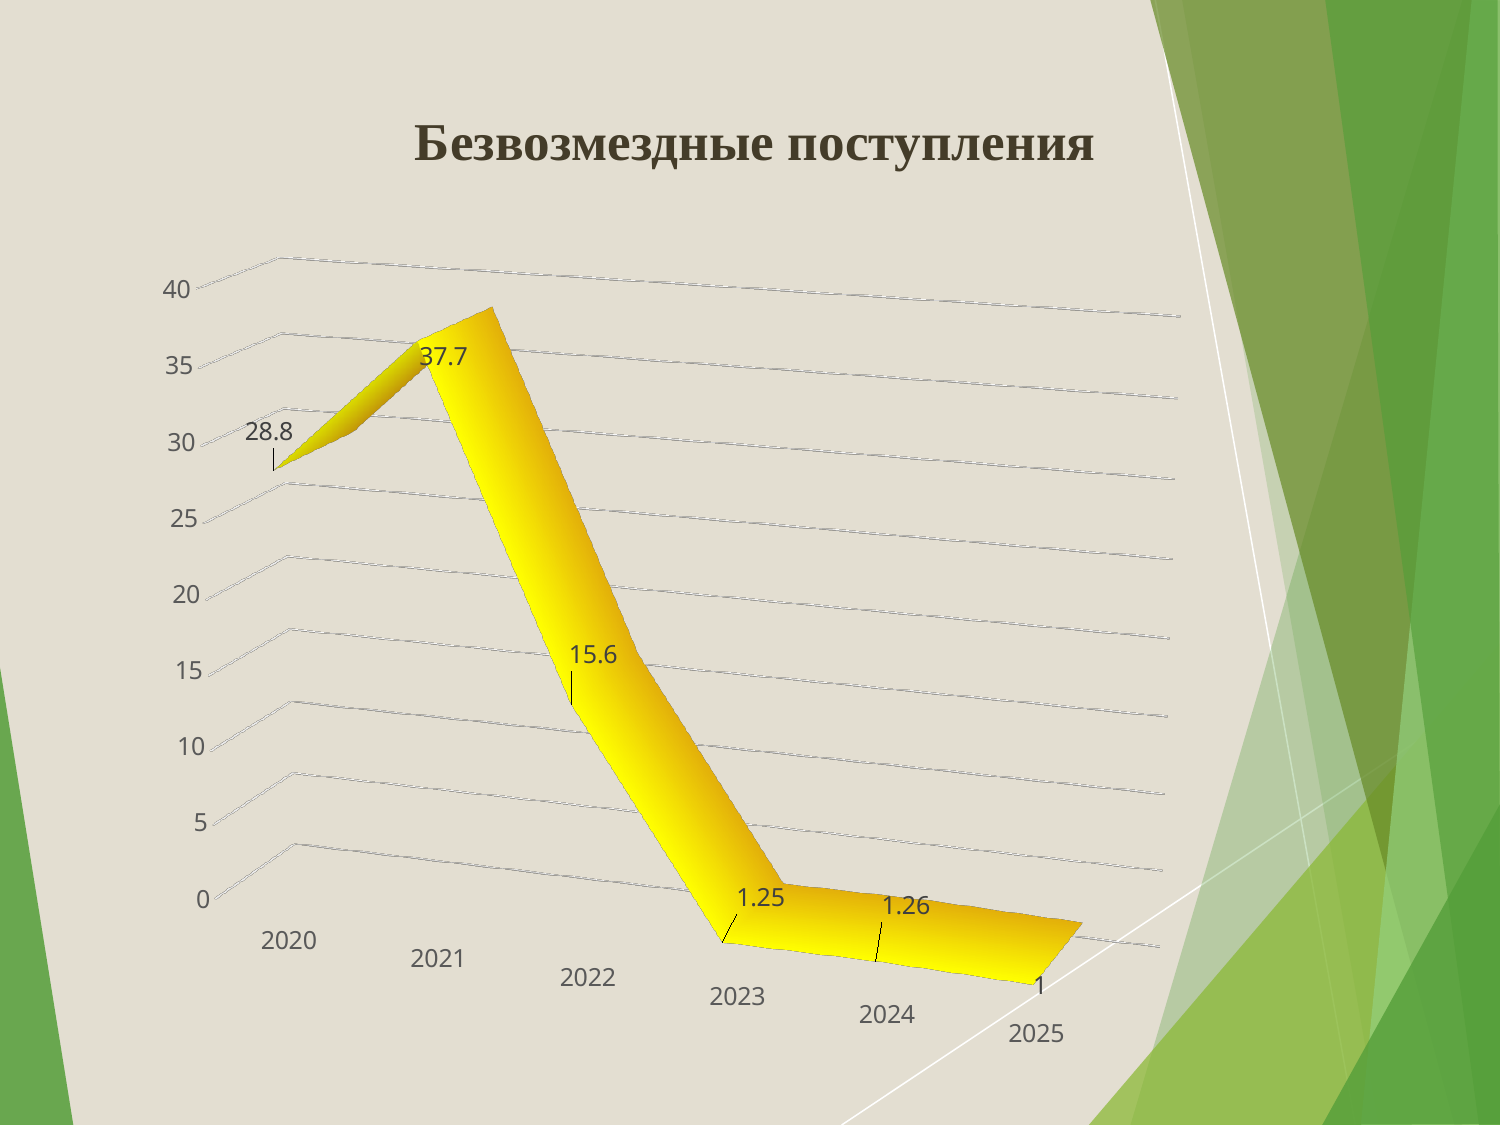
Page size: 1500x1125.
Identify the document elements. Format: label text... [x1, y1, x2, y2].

chart [99, 243, 1306, 1059]
title Безвозмездные поступления [99, 99, 1412, 232]
